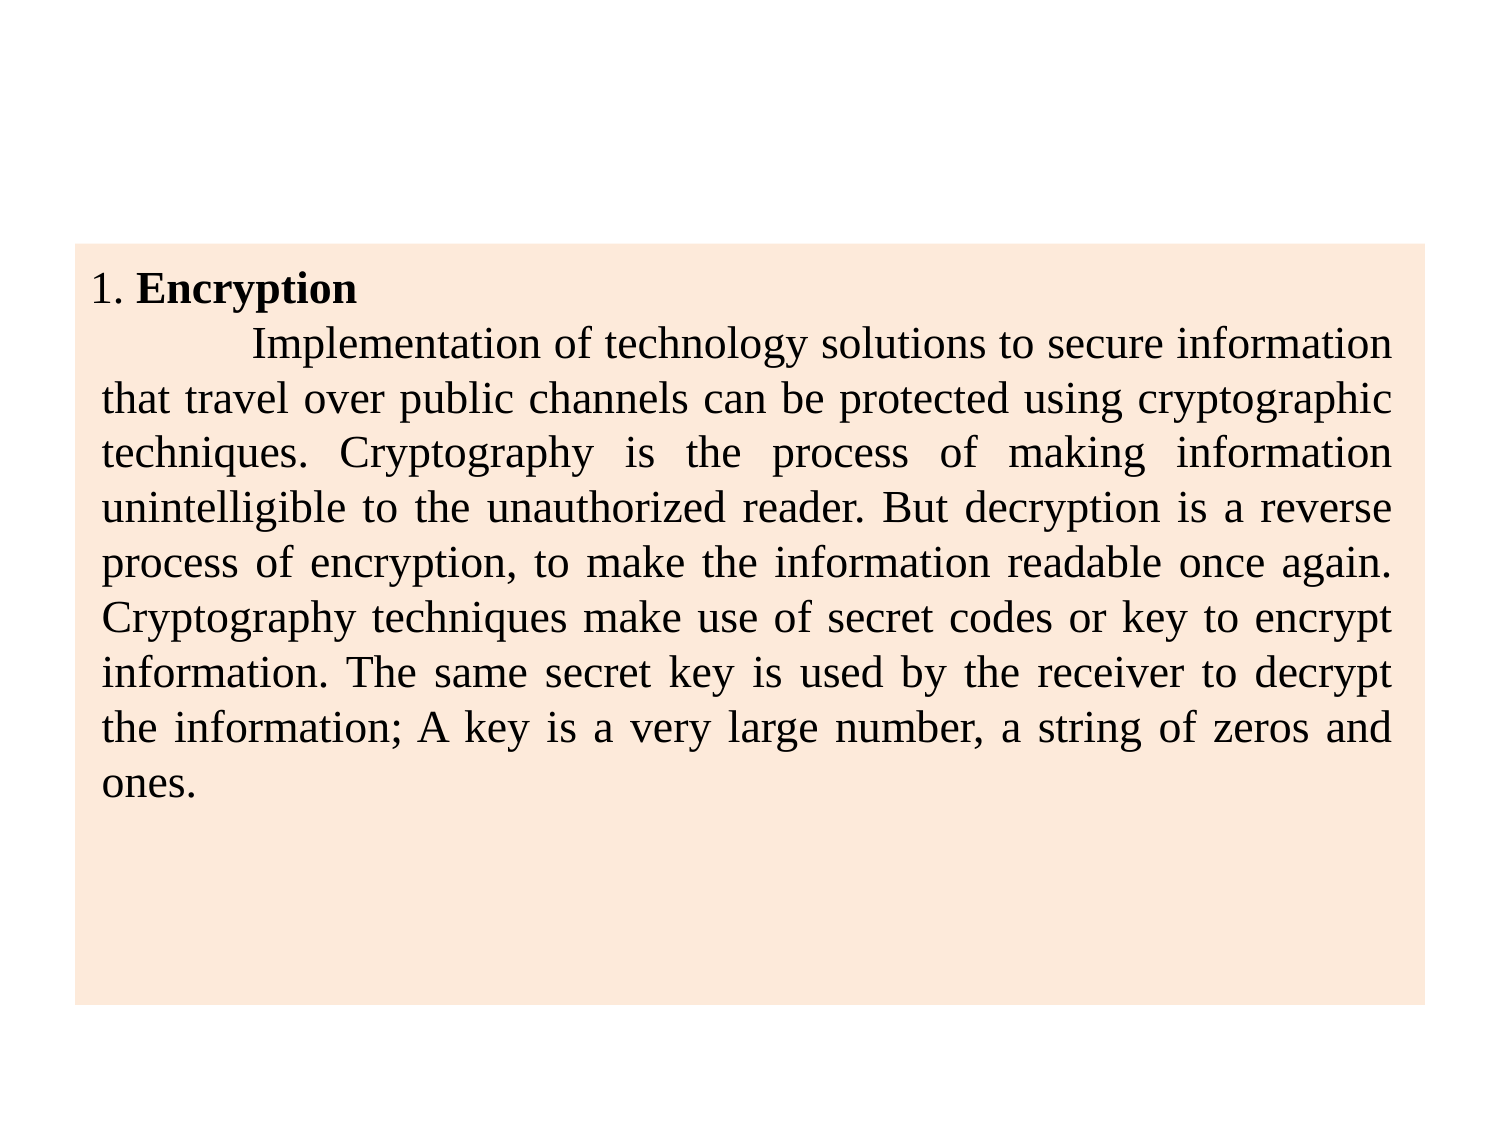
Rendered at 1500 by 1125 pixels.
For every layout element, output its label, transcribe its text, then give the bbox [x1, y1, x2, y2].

list 1. Encryption Implementation of technology solutions to secure information that travel over public channels can be protected using cryptographic techniques. Cryptography is the process of making information unintelligible to the unauthorized reader. But decryption is a reverse process of encryption, to make the information readable once again. Cryptography techniques make use of secret codes or key to encrypt information. The same secret key is used by the receiver to decrypt the information; A key is a very large number, a string of zeros and ones. [75, 243, 1425, 1005]
